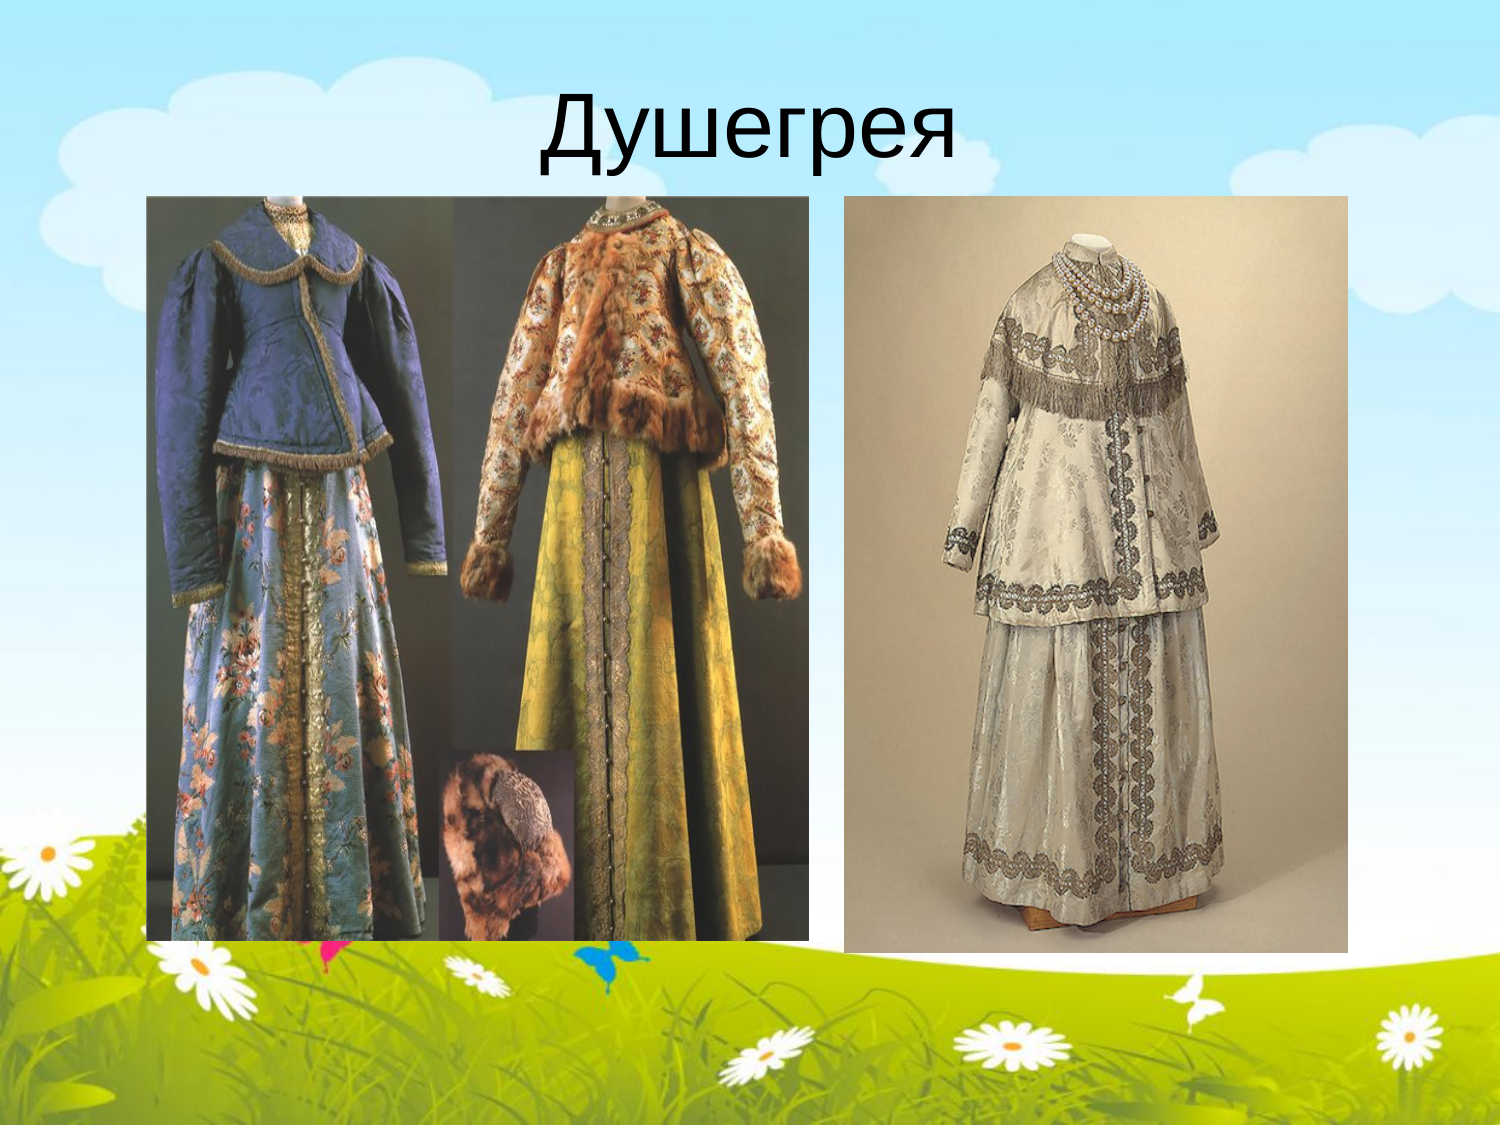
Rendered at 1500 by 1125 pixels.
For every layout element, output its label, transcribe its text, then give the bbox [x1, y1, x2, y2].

picture [0, 0, 1500, 1125]
title Душегрея [75, 45, 1425, 197]
